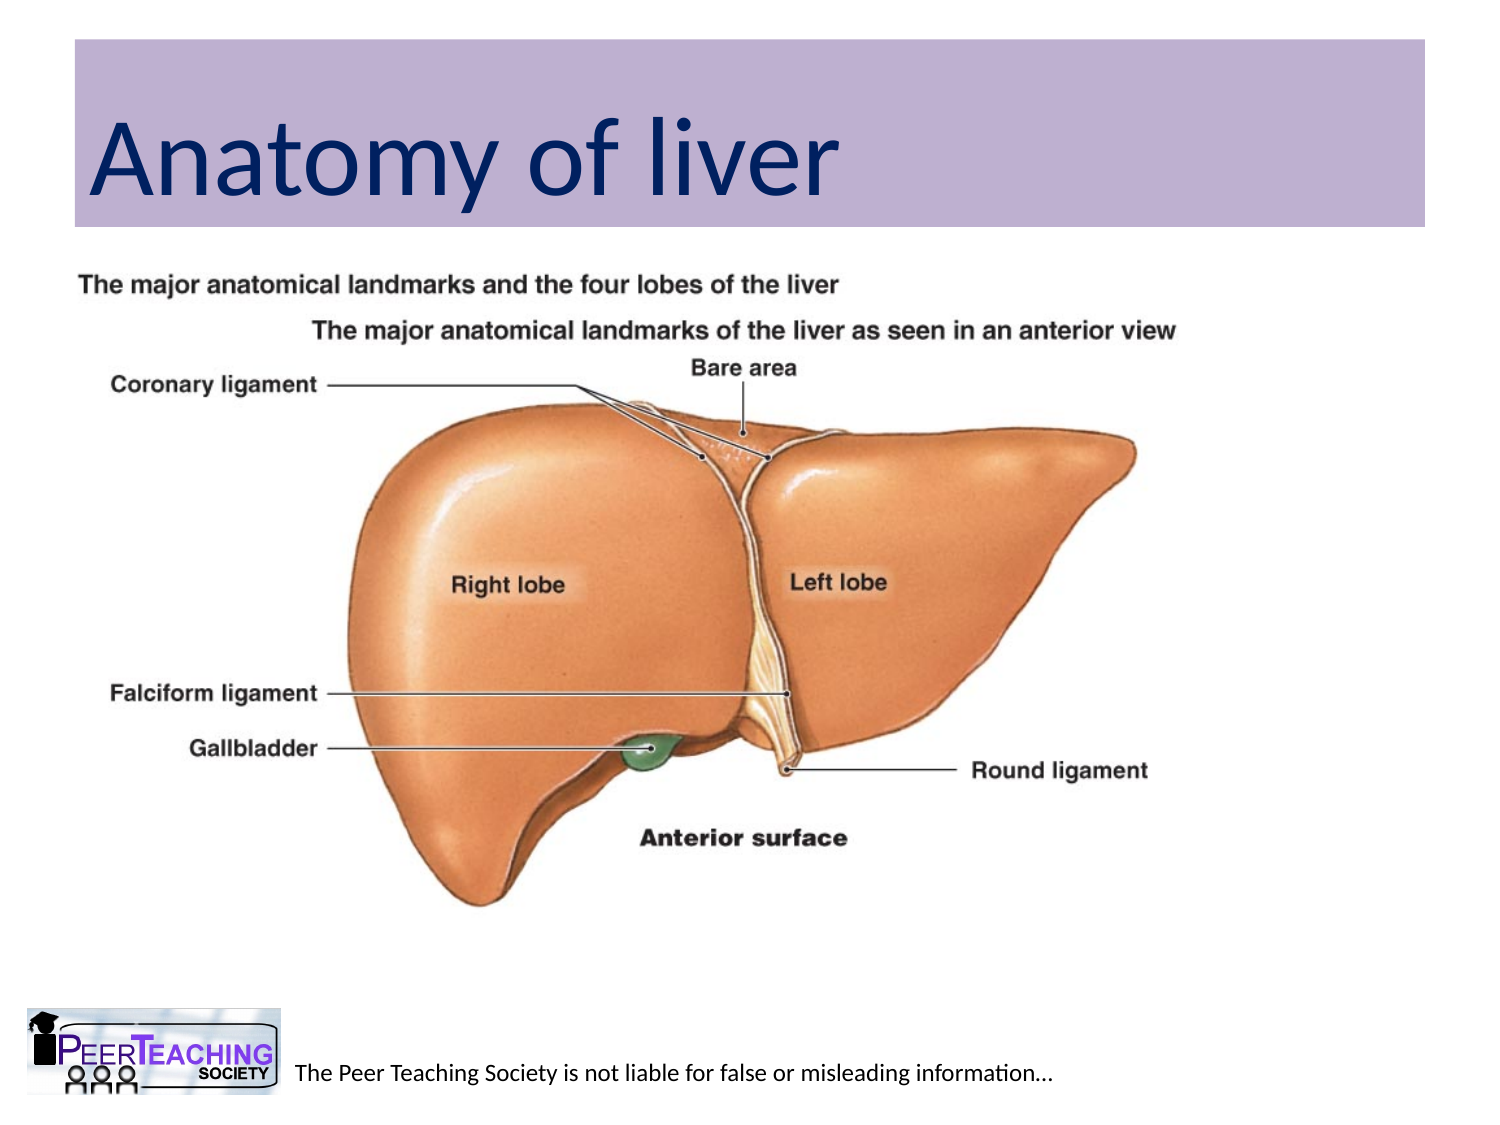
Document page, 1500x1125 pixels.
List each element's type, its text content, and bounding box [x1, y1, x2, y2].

text_box [74, 39, 1425, 75]
text_box Anatomy of liver [74, 75, 1425, 225]
text_box The Peer Teaching Society is not liable for false or misleading information… [285, 1048, 1112, 1094]
picture [26, 1007, 281, 1095]
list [66, 262, 1500, 924]
